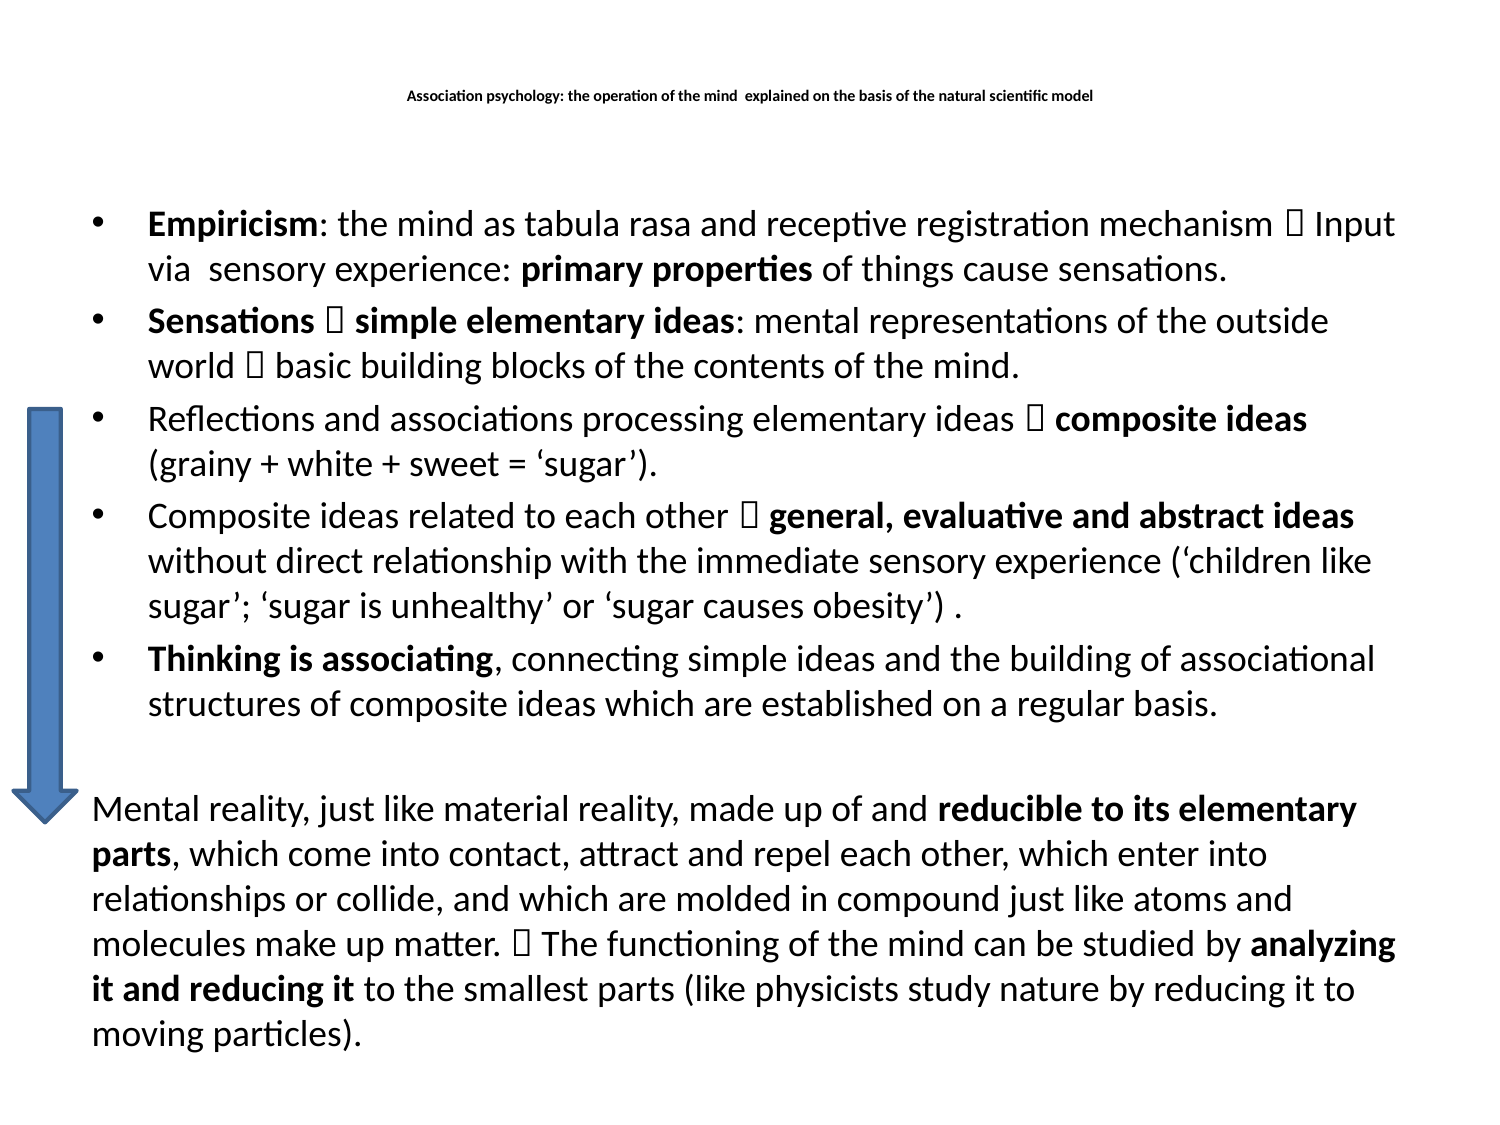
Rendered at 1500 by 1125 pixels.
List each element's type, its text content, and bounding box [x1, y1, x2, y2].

list Empiricism: the mind as tabula rasa and receptive registration mechanism  Input via sensory experience: primary properties of things cause sensations. Sensations  simple elementary ideas: mental representations of the outside world  basic building blocks of the contents of the mind. Reflections and associations processing elementary ideas  composite ideas (grainy + white + sweet = ‘sugar’). Composite ideas related to each other  general, evaluative and abstract ideas without direct relationship with the immediate sensory experience (‘children like sugar’; ‘sugar is unhealthy’ or ‘sugar causes obesity’) . Thinking is associating, connecting simple ideas and the building of associational structures of composite ideas which are established on a regular basis. Mental reality, just like material reality, made up of and reducible to its elementary parts, which come into contact, attract and repel each other, which enter into relationships or collide, and which are molded in compound just like atoms and molecules make up matter.  The functioning of the mind can be studied by analyzing it and reducing it to the smallest parts (like physicists study nature by reducing it to moving particles). [76, 191, 1427, 934]
title Association psychology: the operation of the mind explained on the basis of the natural scientific model [76, 0, 1427, 189]
text_box [11, 406, 79, 825]
